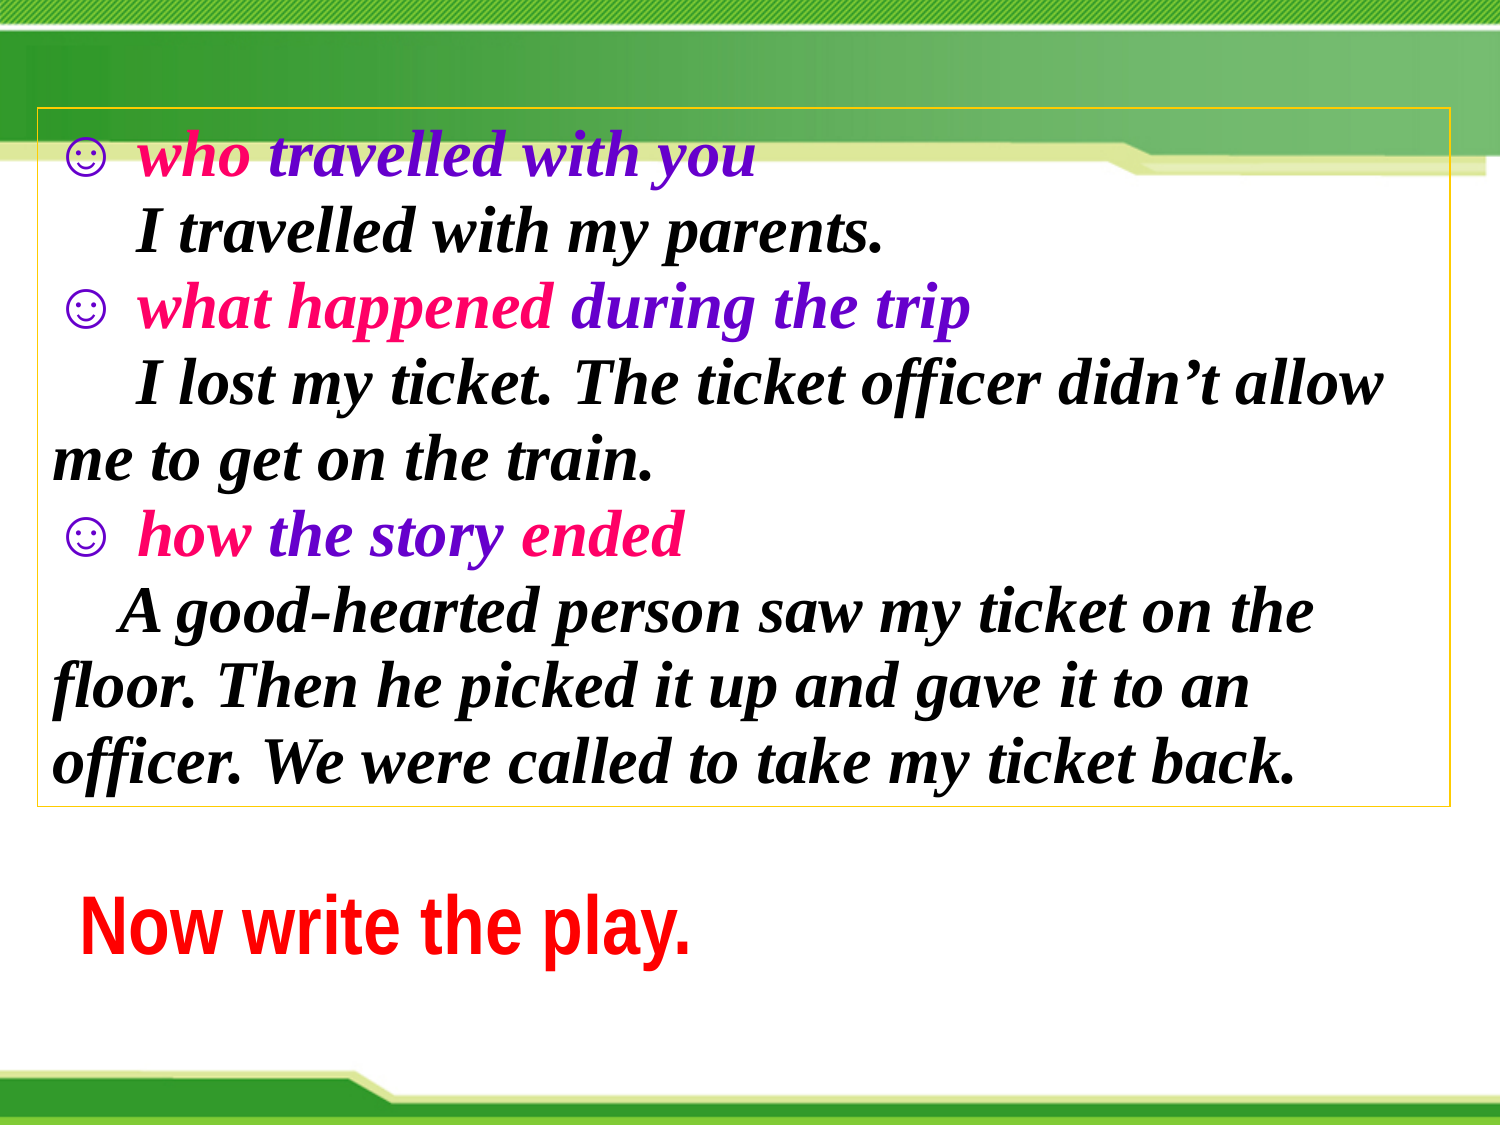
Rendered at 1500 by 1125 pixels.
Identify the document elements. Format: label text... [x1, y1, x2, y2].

picture [0, 0, 1500, 1125]
text_box ☺ who travelled with you I travelled with my parents. ☺ what happened during the trip I lost my ticket. The ticket officer didn’t allow me to get on the train. ☺ how the story ended A good-hearted person saw my ticket on the floor. Then he picked it up and gave it to an officer. We were called to take my ticket back. [37, 108, 1450, 807]
text_box Now write the play. [64, 864, 1003, 979]
